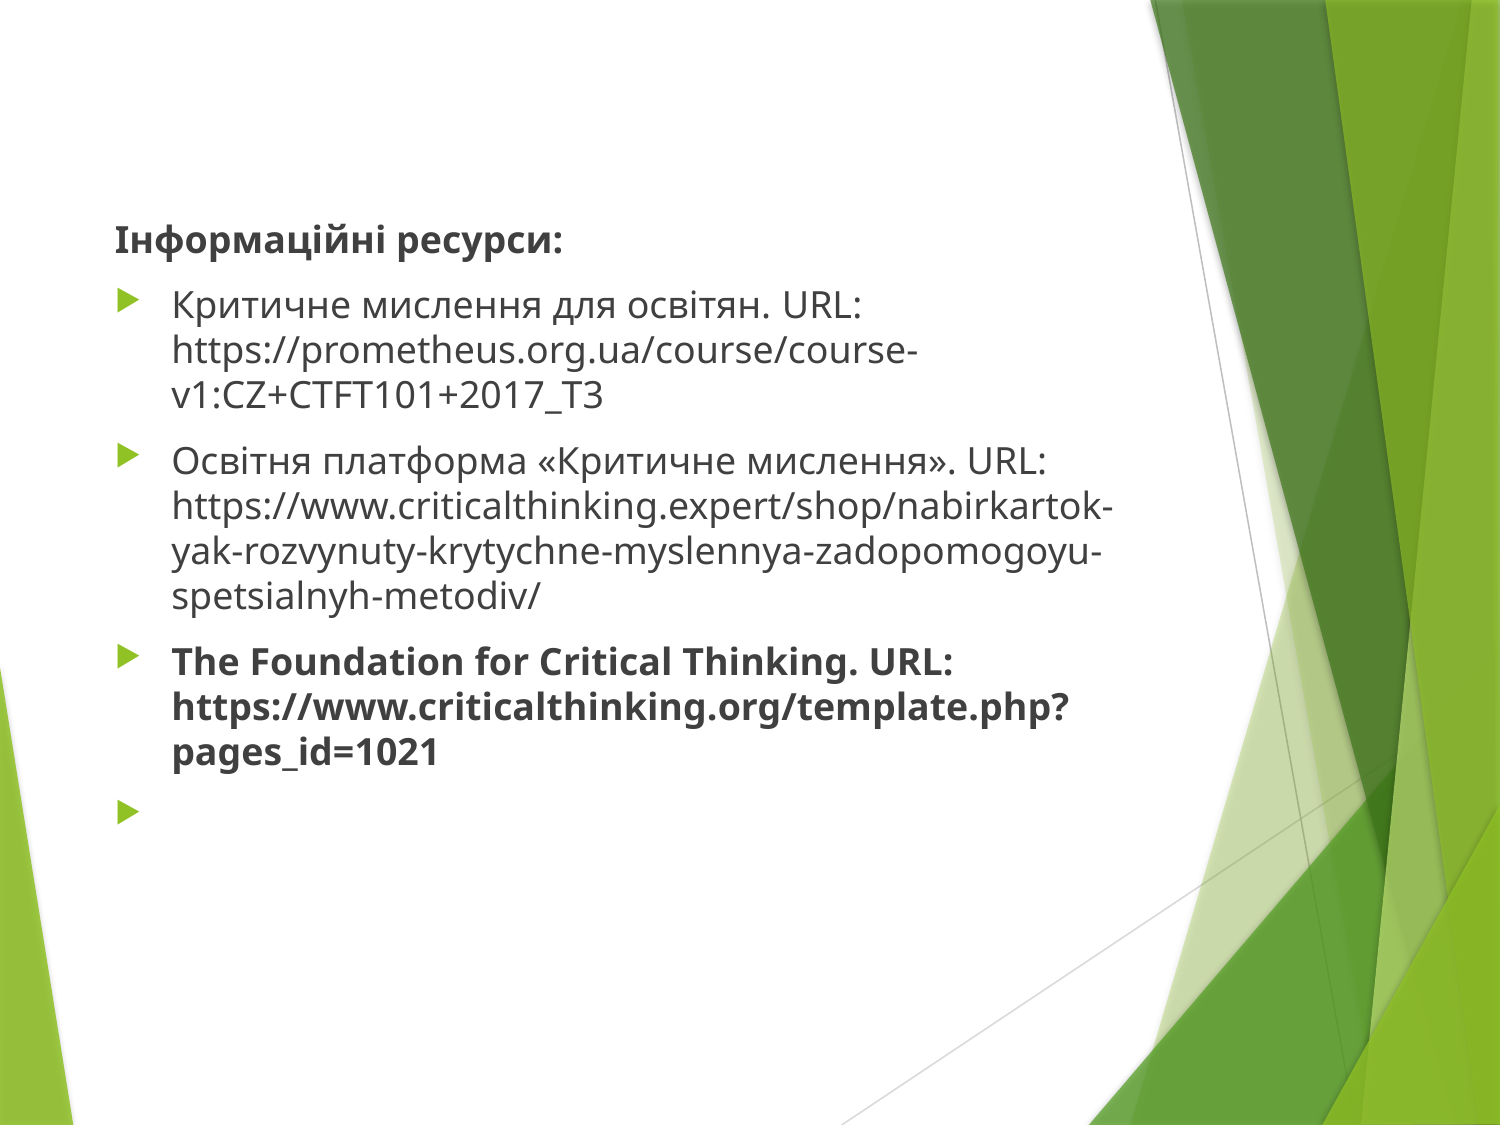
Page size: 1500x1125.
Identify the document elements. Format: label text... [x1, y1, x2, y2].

list Інформаційні ресурси: Критичне мислення для освітян. URL: https://prometheus.org.ua/course/course-v1:CZ+CTFT101+2017_T3 Освітня платформа «Критичне мислення». URL: https://www.criticalthinking.expert/shop/nabirkartok-yak-rozvynuty-krytychne-myslennya-zadopomogoyu-spetsialnyh-metodiv/ The Foundation for Critical Thinking. URL: https://www.criticalthinking.org/template.php?pages_id=1021 [99, 208, 1142, 991]
